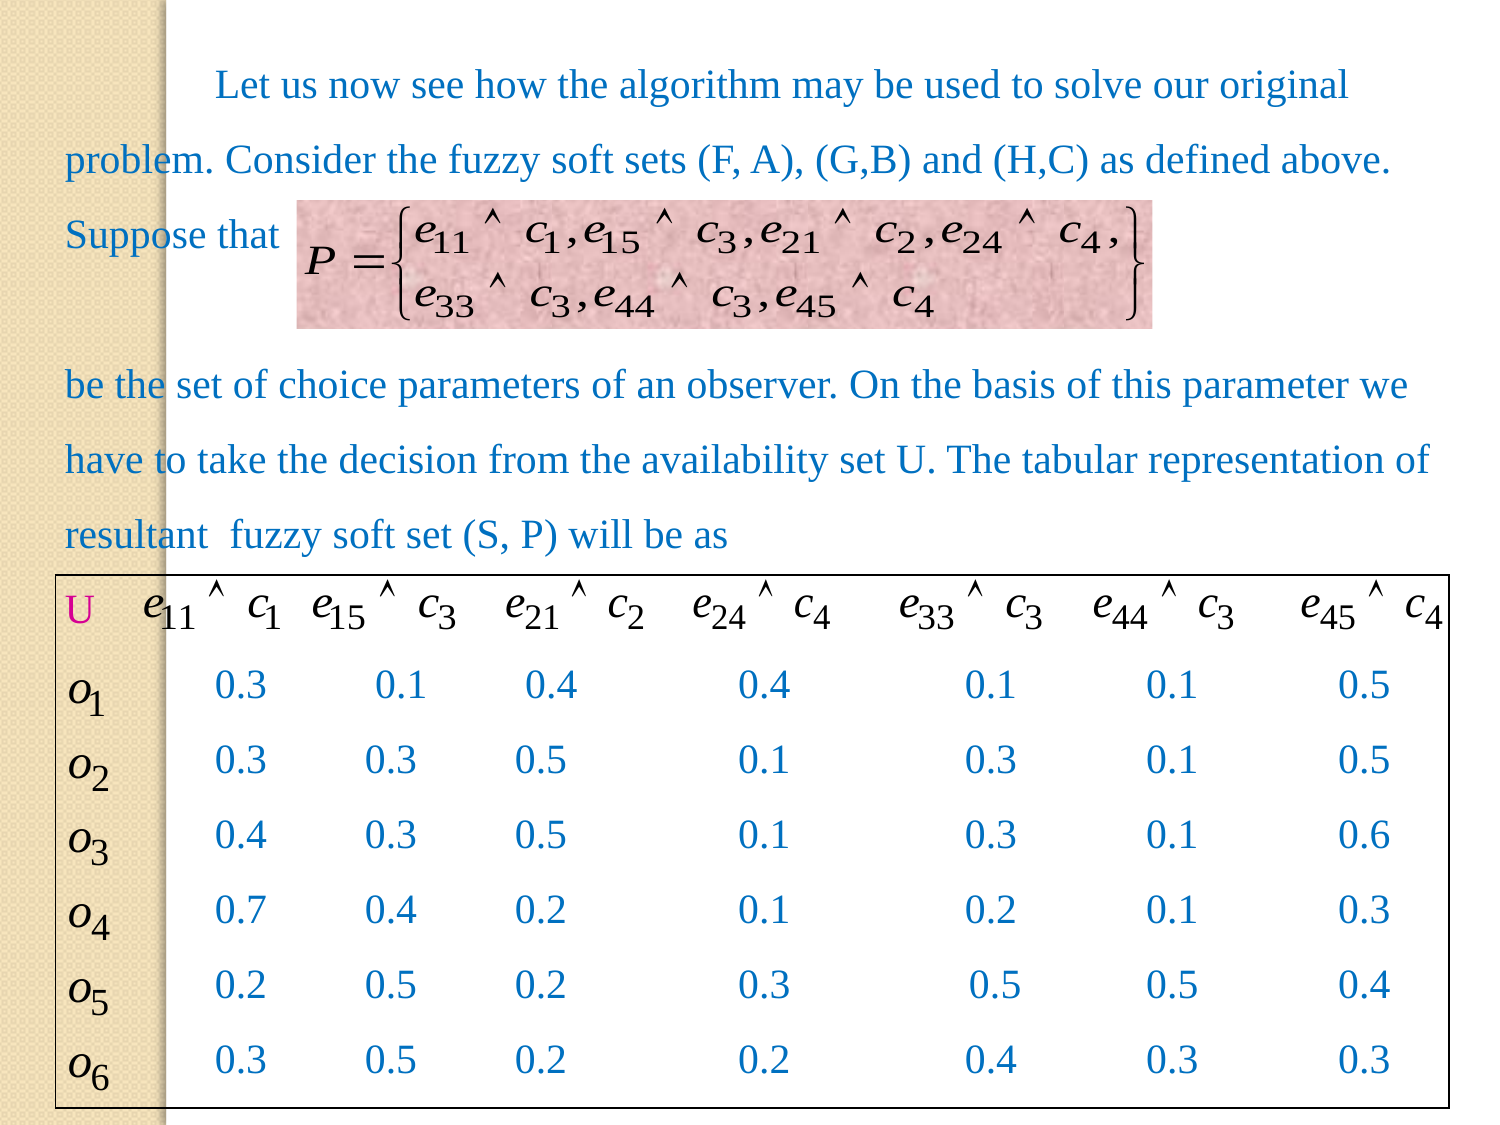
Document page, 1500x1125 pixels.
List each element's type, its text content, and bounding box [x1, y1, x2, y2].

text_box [499, 574, 652, 638]
text_box Let us now see how the algorithm may be used to solve our original problem. Consider the fuzzy soft sets (F, A), (G,B) and (H,C) as defined above. Suppose that be the set of choice parameters of an observer. On the basis of this parameter we have to take the decision from the availability set U. The tabular representation of resultant fuzzy soft set (S, P) will be as U 0.3 0.1 0.4 0.4 0.1 0.1 0.5 0.3 0.3 0.5 0.1 0.3 0.1 0.5 0.4 0.3 0.5 0.1 0.3 0.1 0.6 0.7 0.4 0.2 0.1 0.2 0.1 0.3 0.2 0.5 0.2 0.3 0.5 0.5 0.4 0.3 0.5 0.2 0.2 0.4 0.3 0.3 [49, 24, 1475, 1090]
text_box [893, 574, 1051, 638]
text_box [62, 657, 122, 1101]
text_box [305, 574, 463, 638]
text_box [1295, 574, 1451, 638]
table_header [56, 576, 1448, 1107]
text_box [687, 574, 837, 638]
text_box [296, 199, 1153, 329]
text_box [1087, 574, 1239, 638]
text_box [137, 574, 288, 638]
